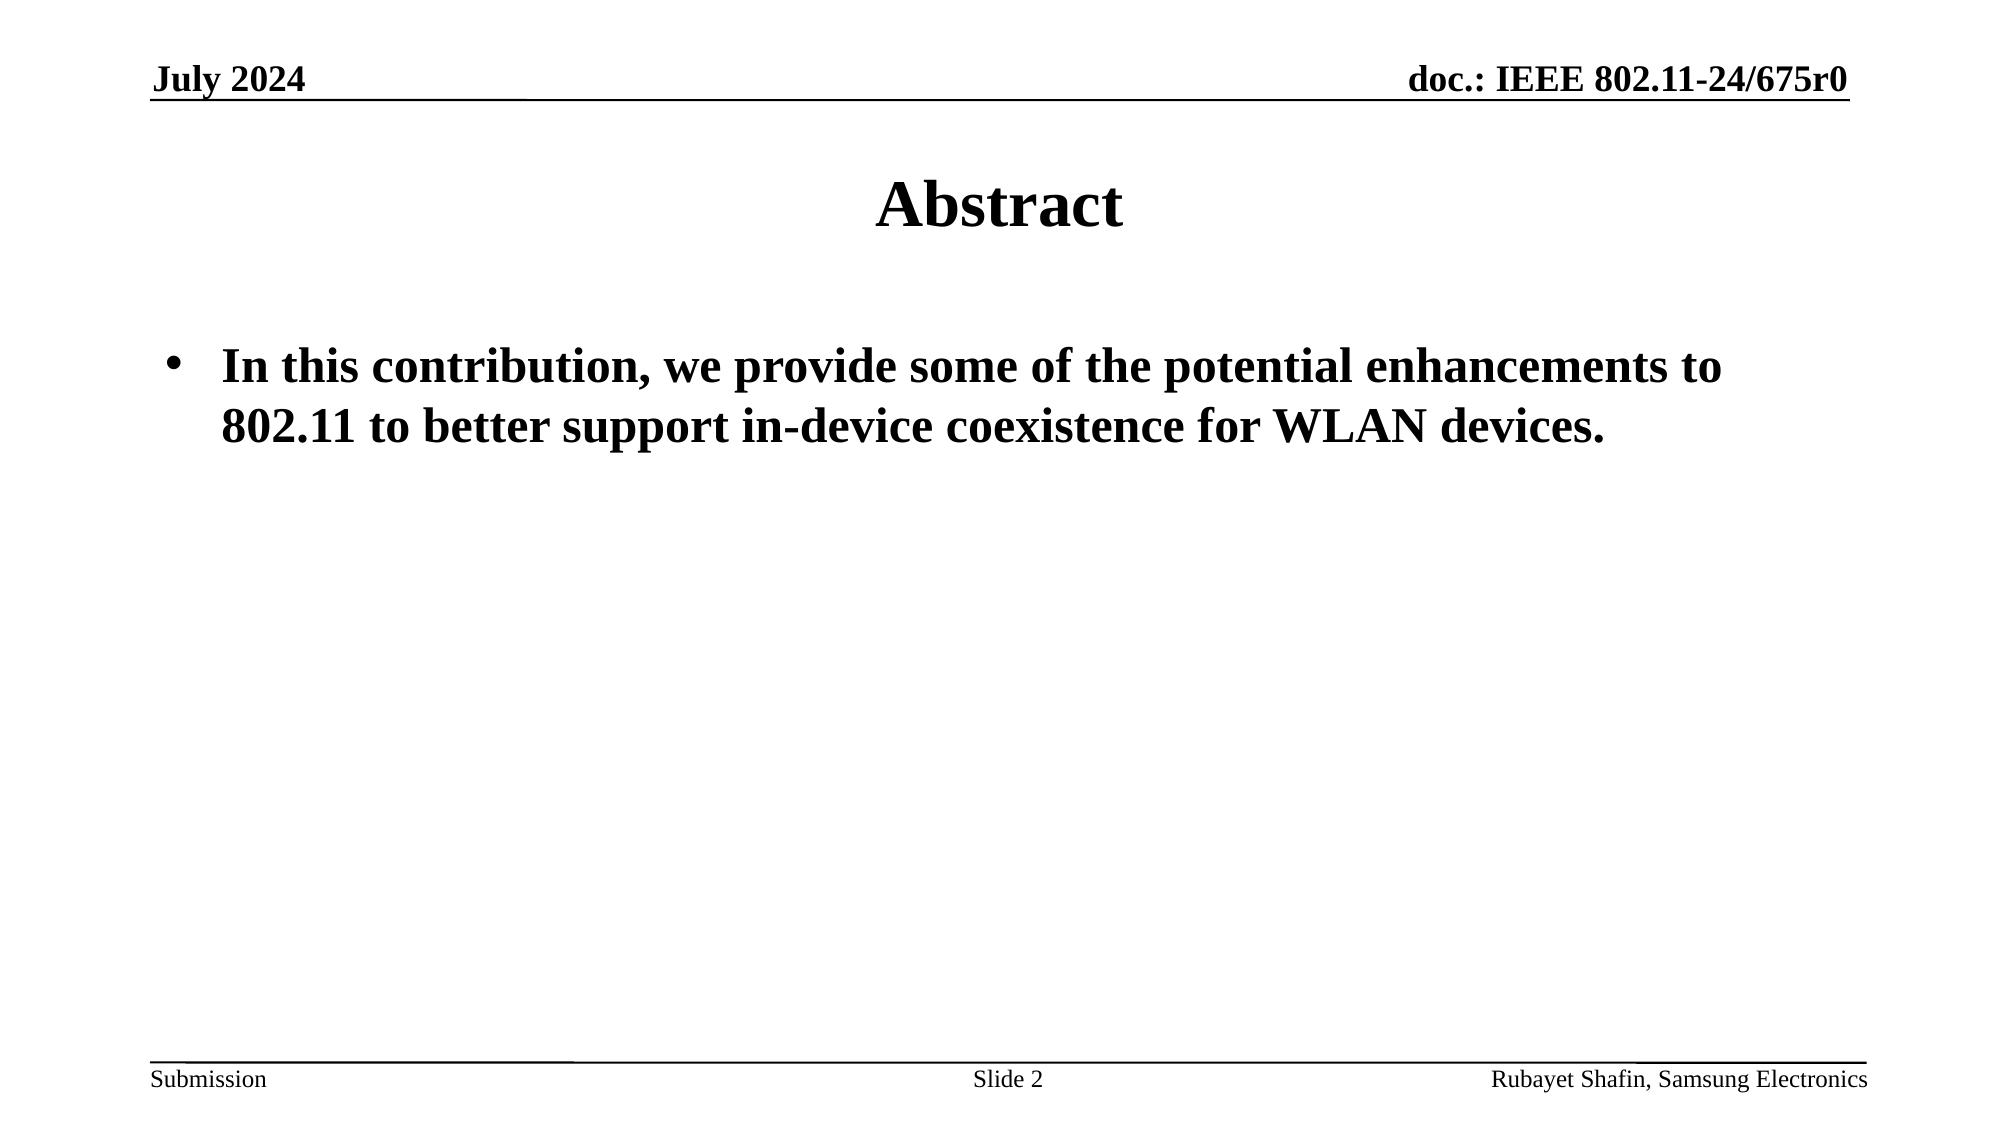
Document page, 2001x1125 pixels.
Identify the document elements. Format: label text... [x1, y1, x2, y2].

list In this contribution, we provide some of the potential enhancements to 802.11 to better support in-device coexistence for WLAN devices. [149, 324, 1850, 1000]
footer Rubayet Shafin, Samsung Electronics [1171, 1061, 1869, 1093]
title Abstract [149, 112, 1850, 288]
slide_number Slide 2 [950, 1061, 1067, 1123]
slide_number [152, 54, 563, 100]
